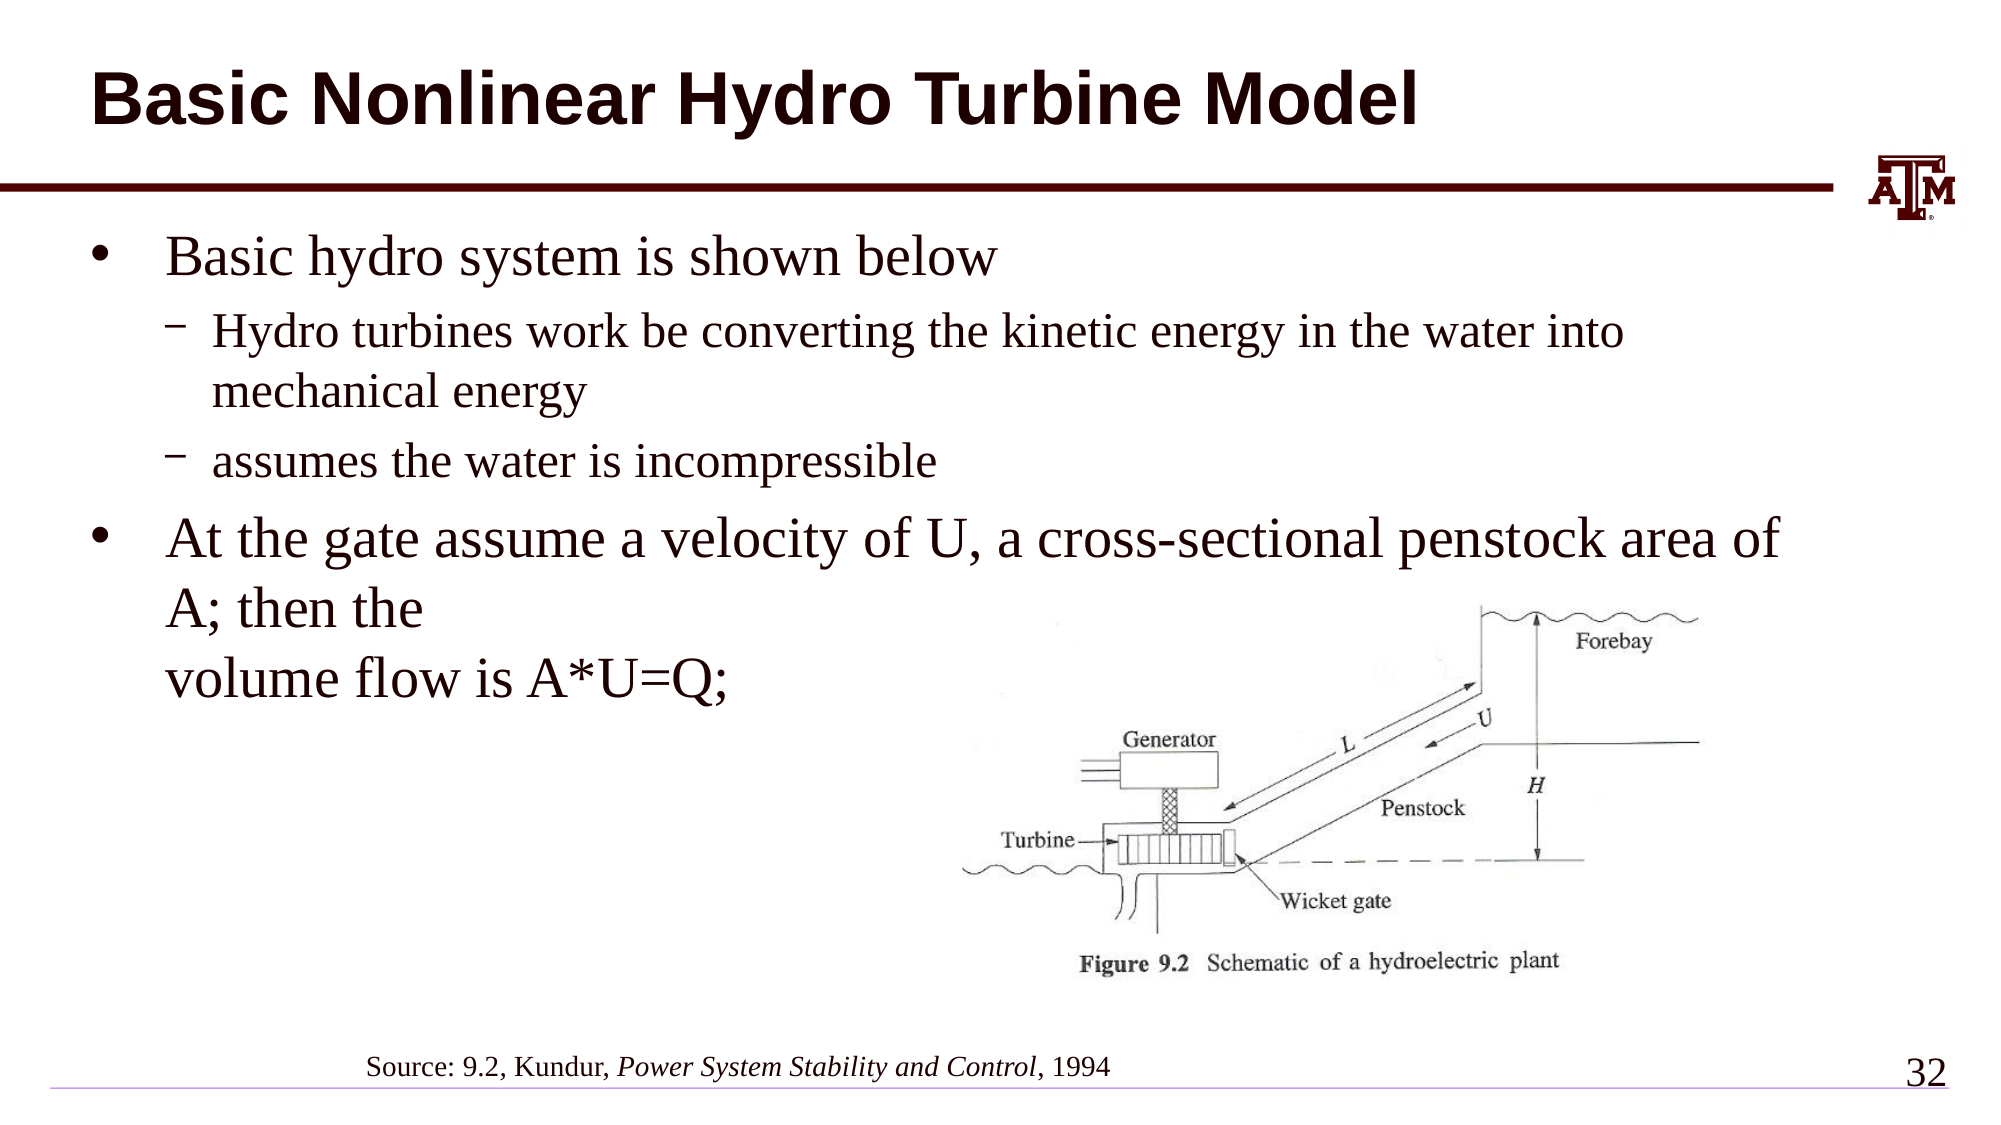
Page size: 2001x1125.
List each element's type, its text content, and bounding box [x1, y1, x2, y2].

picture [962, 599, 1746, 1001]
title Basic Nonlinear Hydro Turbine Model [74, 12, 1451, 188]
text_box Source: 9.2, Kundur, Power System Stability and Control, 1994 [351, 1039, 1129, 1090]
picture [1856, 137, 1967, 238]
list Basic hydro system is shown below Hydro turbines work be converting the kinetic energy in the water into mechanical energy assumes the water is incompressible At the gate assume a velocity of U, a cross-sectional penstock area of A; then the volume flow is A*U=Q; [74, 209, 1826, 713]
text_box 31 [1862, 1037, 1963, 1113]
